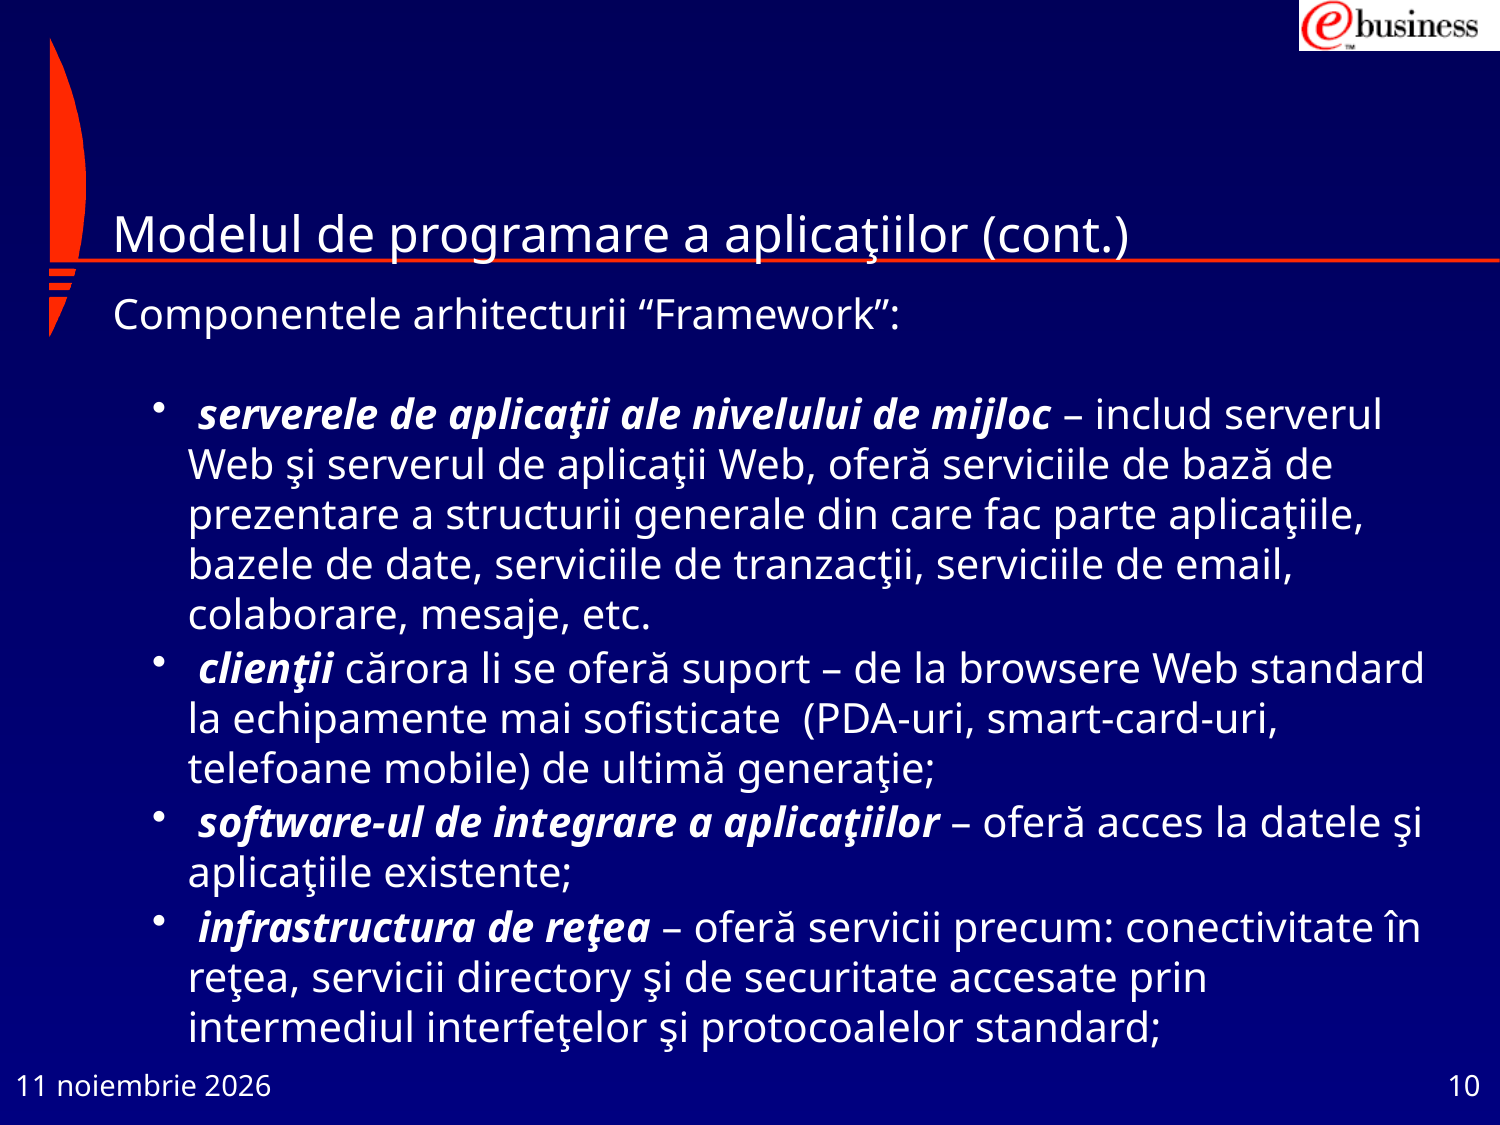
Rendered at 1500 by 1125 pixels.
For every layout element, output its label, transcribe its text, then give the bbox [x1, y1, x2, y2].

text_box Componentele arhitecturii “Framework”: serverele de aplicaţii ale nivelului de mijloc – includ serverul Web şi serverul de aplicaţii Web, oferă serviciile de bază de prezentare a structurii generale din care fac parte aplicaţiile, bazele de date, serviciile de tranzacţii, serviciile de email, colaborare, mesaje, etc. clienţii cărora li se oferă suport – de la browsere Web standard la echipamente mai sofisticate (PDA-uri, smart-card-uri, telefoane mobile) de ultimă generaţie; software-ul de integrare a aplicaţiilor – oferă acces la datele şi aplicaţiile existente; infrastructura de reţea – oferă servicii precum: conectivitate în reţea, servicii directory şi de securitate accesate prin intermediul interfeţelor şi protocoalelor standard; [112, 287, 1438, 1101]
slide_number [0, 1049, 312, 1125]
title Modelul de programare a aplicaţiilor (cont.) [112, 69, 1337, 263]
picture [1299, 0, 1500, 52]
slide_number 10 [1184, 1050, 1496, 1125]
